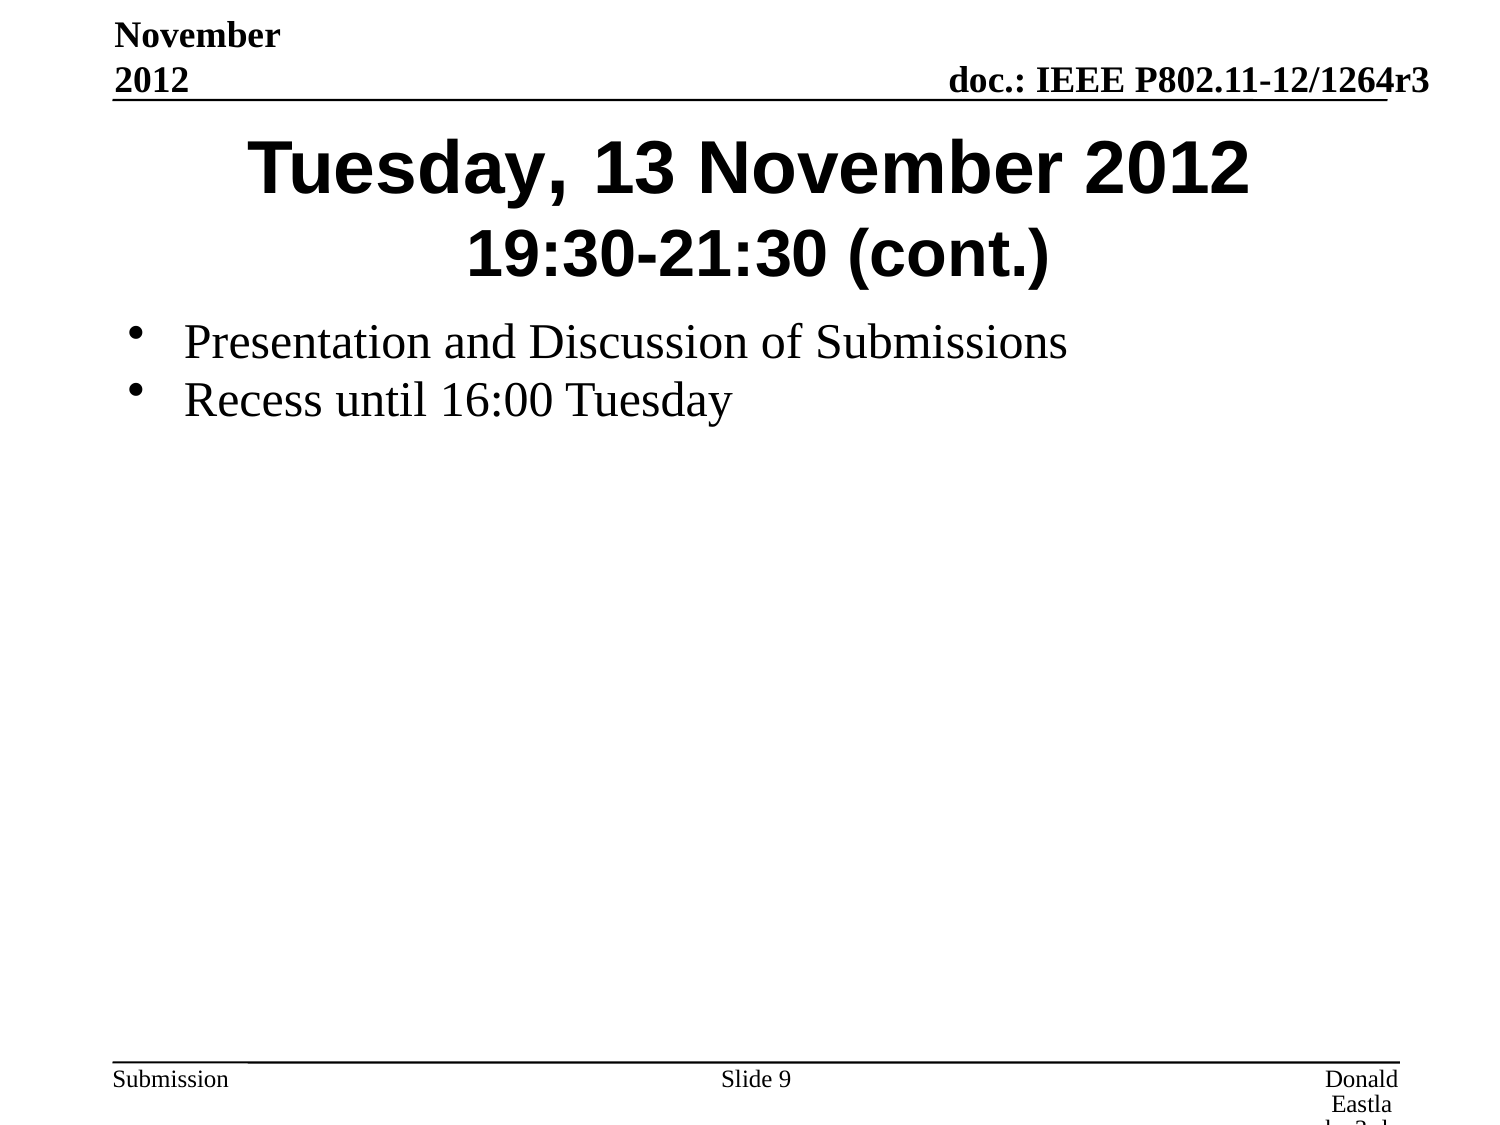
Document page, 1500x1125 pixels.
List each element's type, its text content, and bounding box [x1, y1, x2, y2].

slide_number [114, 54, 290, 100]
slide_number Slide 9 [712, 1063, 800, 1093]
footer Donald Eastlake 3rd, Huawei Technologies [1325, 1063, 1402, 1093]
title Tuesday, 13 November 2012 19:30-21:30 (cont.) [112, 112, 1388, 288]
list Presentation and Discussion of Submissions Recess until 16:00 Tuesday [112, 312, 1413, 1063]
